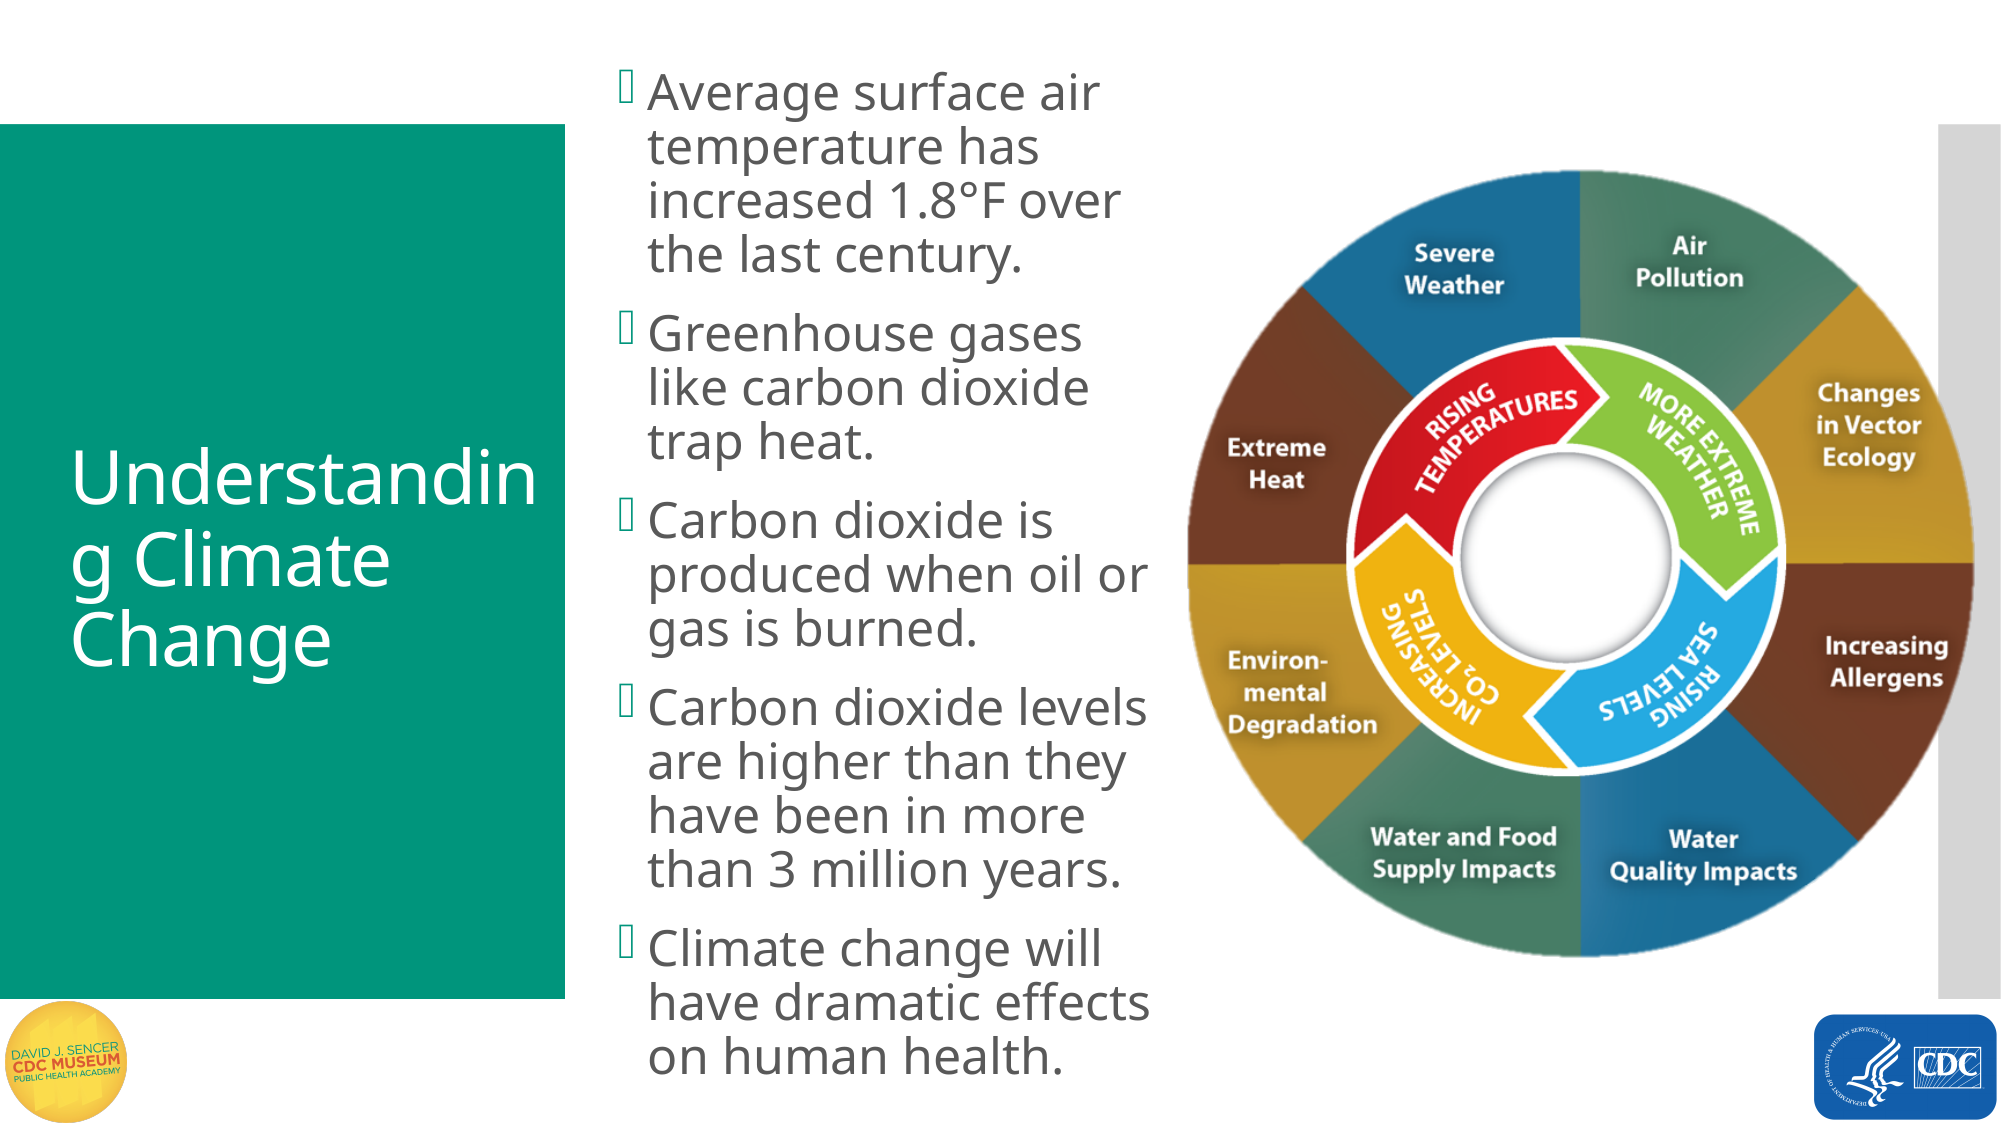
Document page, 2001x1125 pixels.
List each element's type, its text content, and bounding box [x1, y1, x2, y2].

picture [1181, 165, 1983, 965]
title Understanding Climate Change [54, 184, 565, 940]
text_box [1937, 124, 2000, 1000]
picture [1801, 1006, 2000, 1125]
text_box [0, 124, 566, 1000]
list Average surface air temperature has increased 1.8°F over the last century. Greenhouse gases like carbon dioxide trap heat. Carbon dioxide is produced when oil or gas is burned. Carbon dioxide levels are higher than they have been in more than 3 million years. Climate change will have dramatic effects on human health. [602, 77, 1181, 1075]
picture [4, 1001, 127, 1123]
